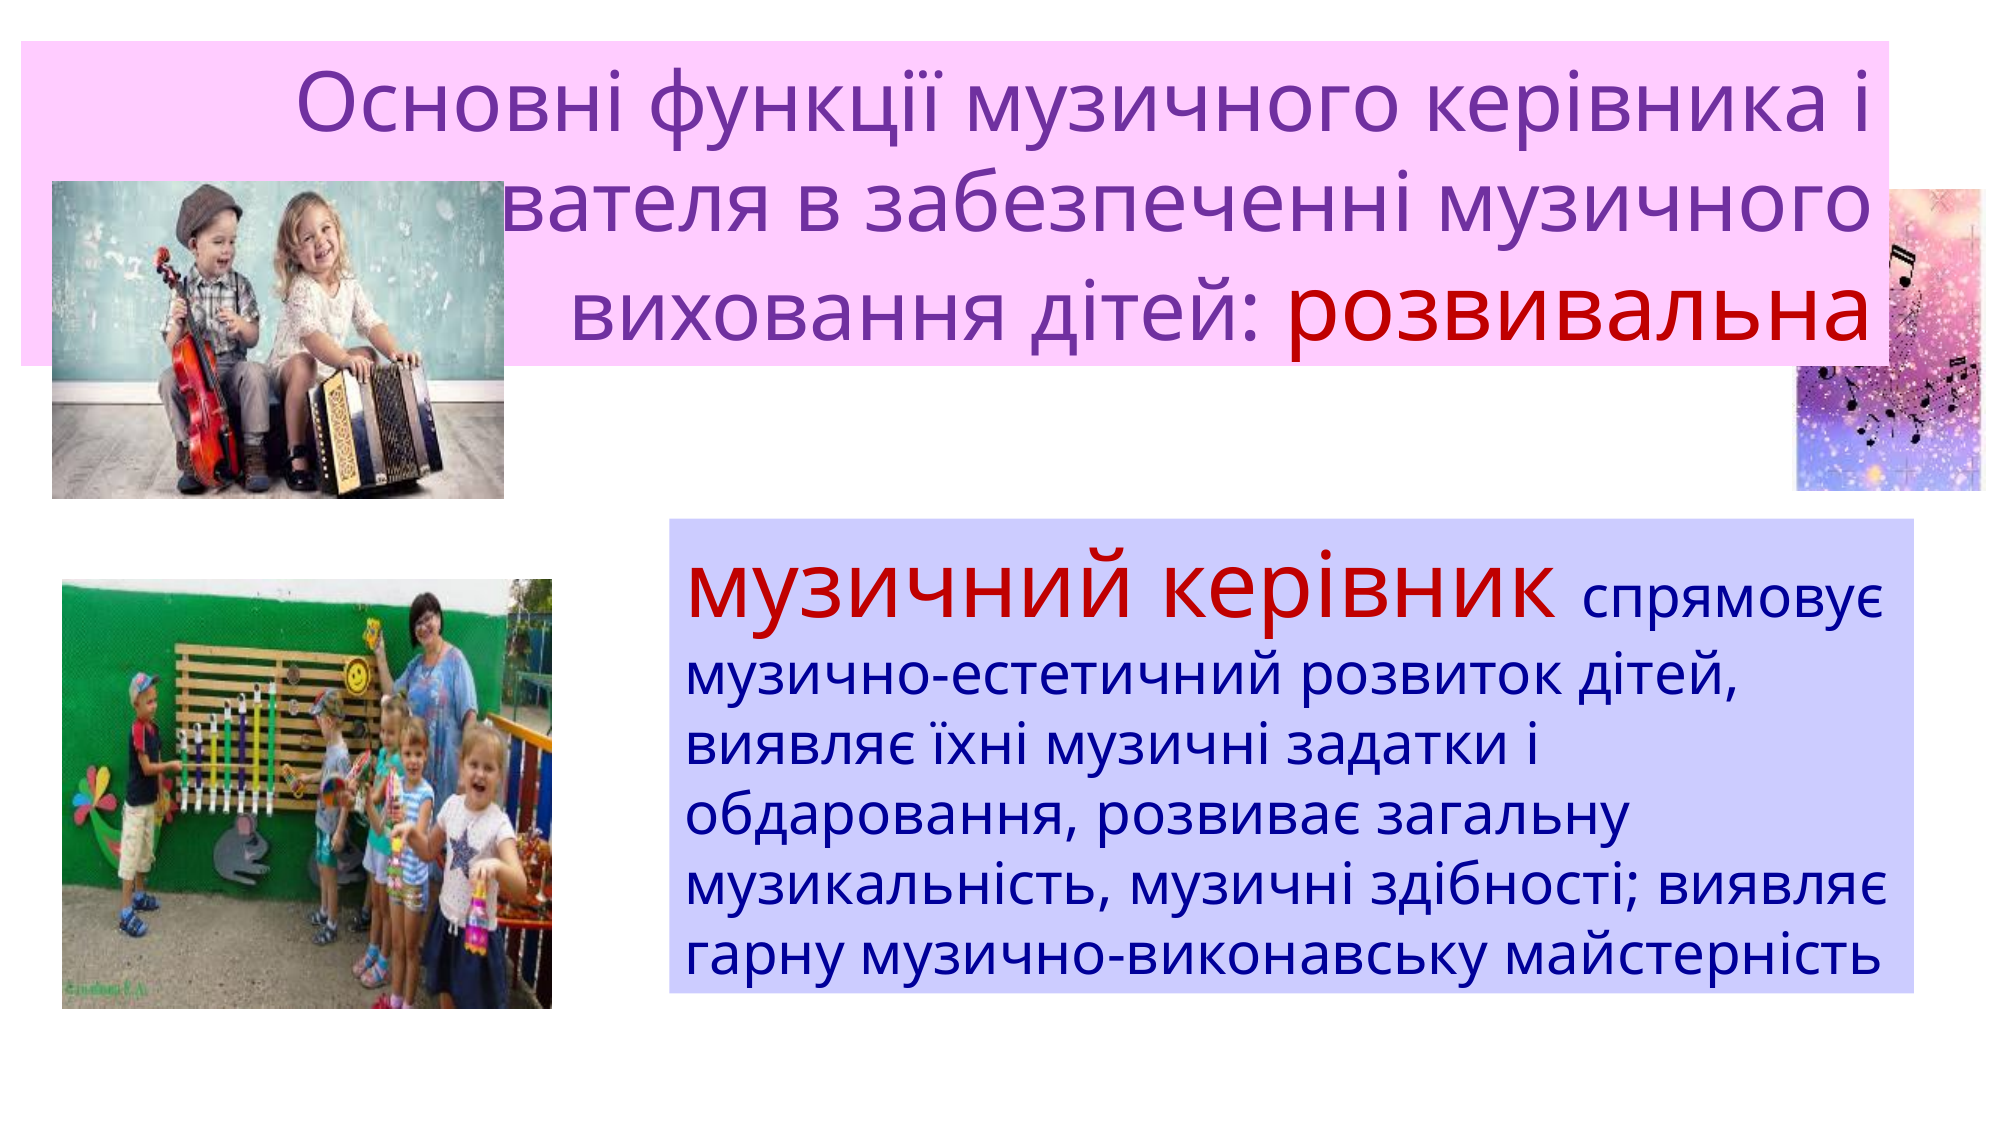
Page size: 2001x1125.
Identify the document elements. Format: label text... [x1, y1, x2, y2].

picture [62, 579, 552, 1009]
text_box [905, 733, 1134, 794]
picture [1792, 189, 1986, 491]
text_box Основні функції музичного керівника і вихователя в забезпеченні музичного виховання дітей: розвивальна [21, 41, 1890, 366]
text_box музичний керівник спрямовує музично-естетичний розвиток дітей, виявляє їхні музичні задатки і обдаровання, розвиває загальну музикальність, музичні здібності; виявляє гарну музично-виконавську майстерність [669, 518, 1914, 994]
picture [52, 181, 504, 499]
